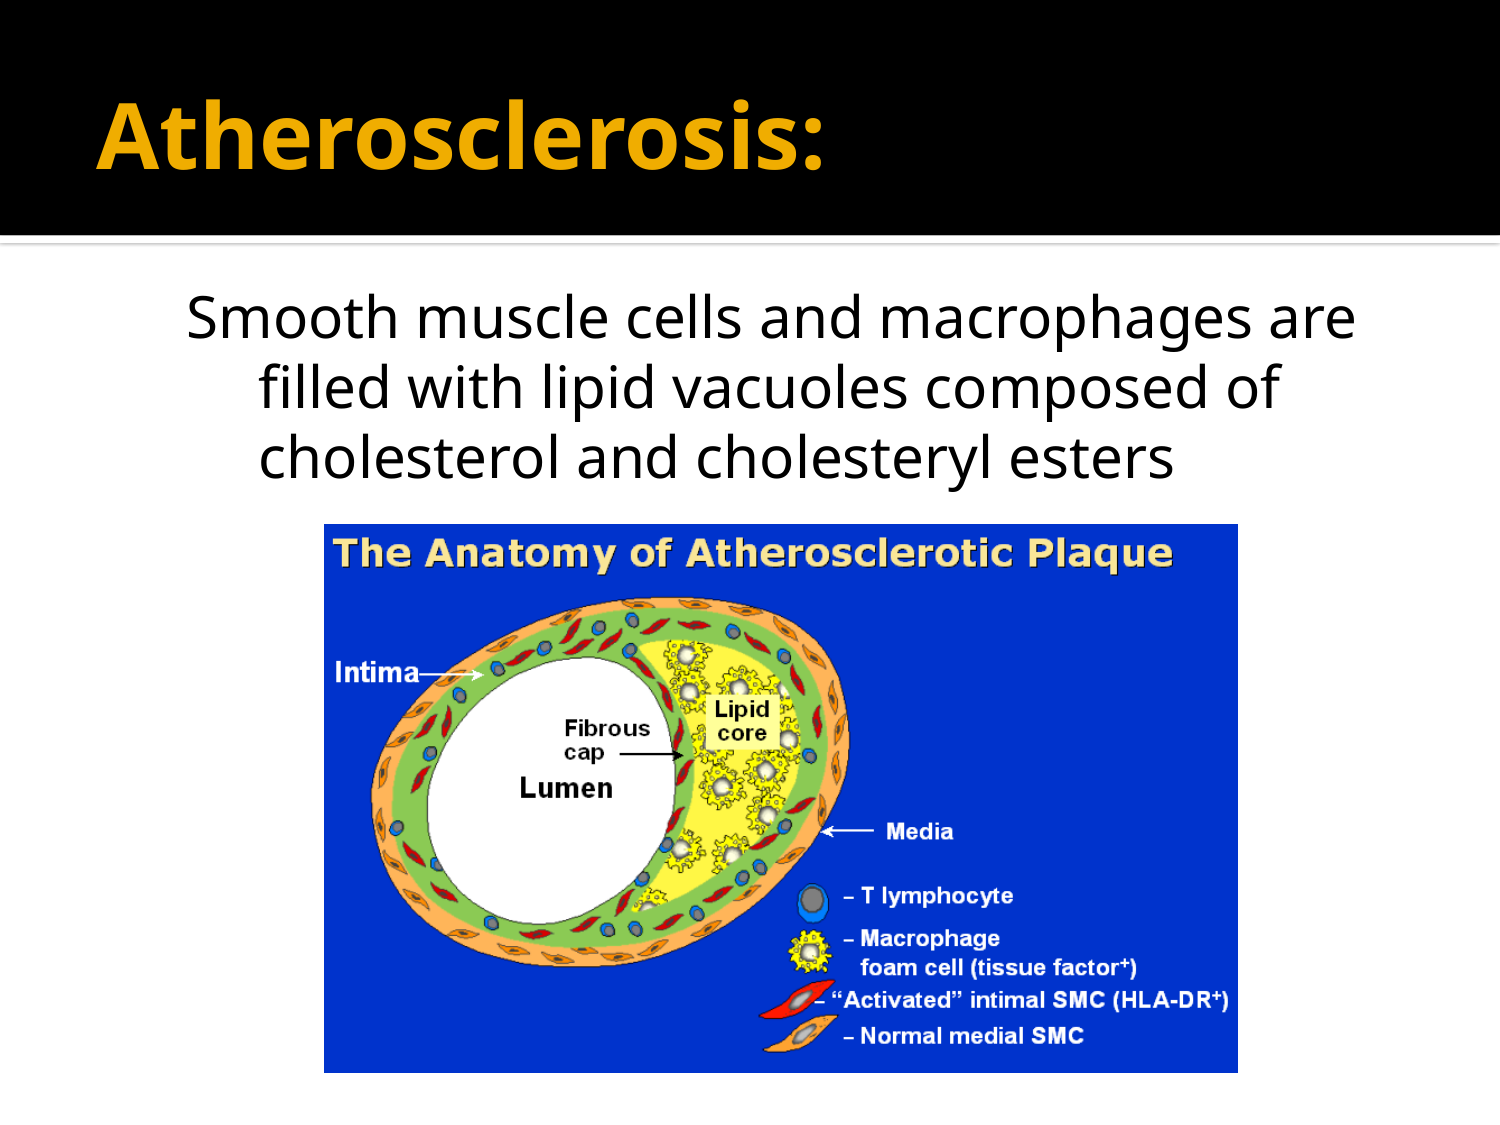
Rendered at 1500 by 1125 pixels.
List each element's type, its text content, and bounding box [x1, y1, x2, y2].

list Atherosclerosis: Smooth muscle cells and macrophages are filled with lipid vacuoles composed of cholesterol and cholesteryl esters [87, 62, 1402, 750]
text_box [324, 524, 1238, 1073]
